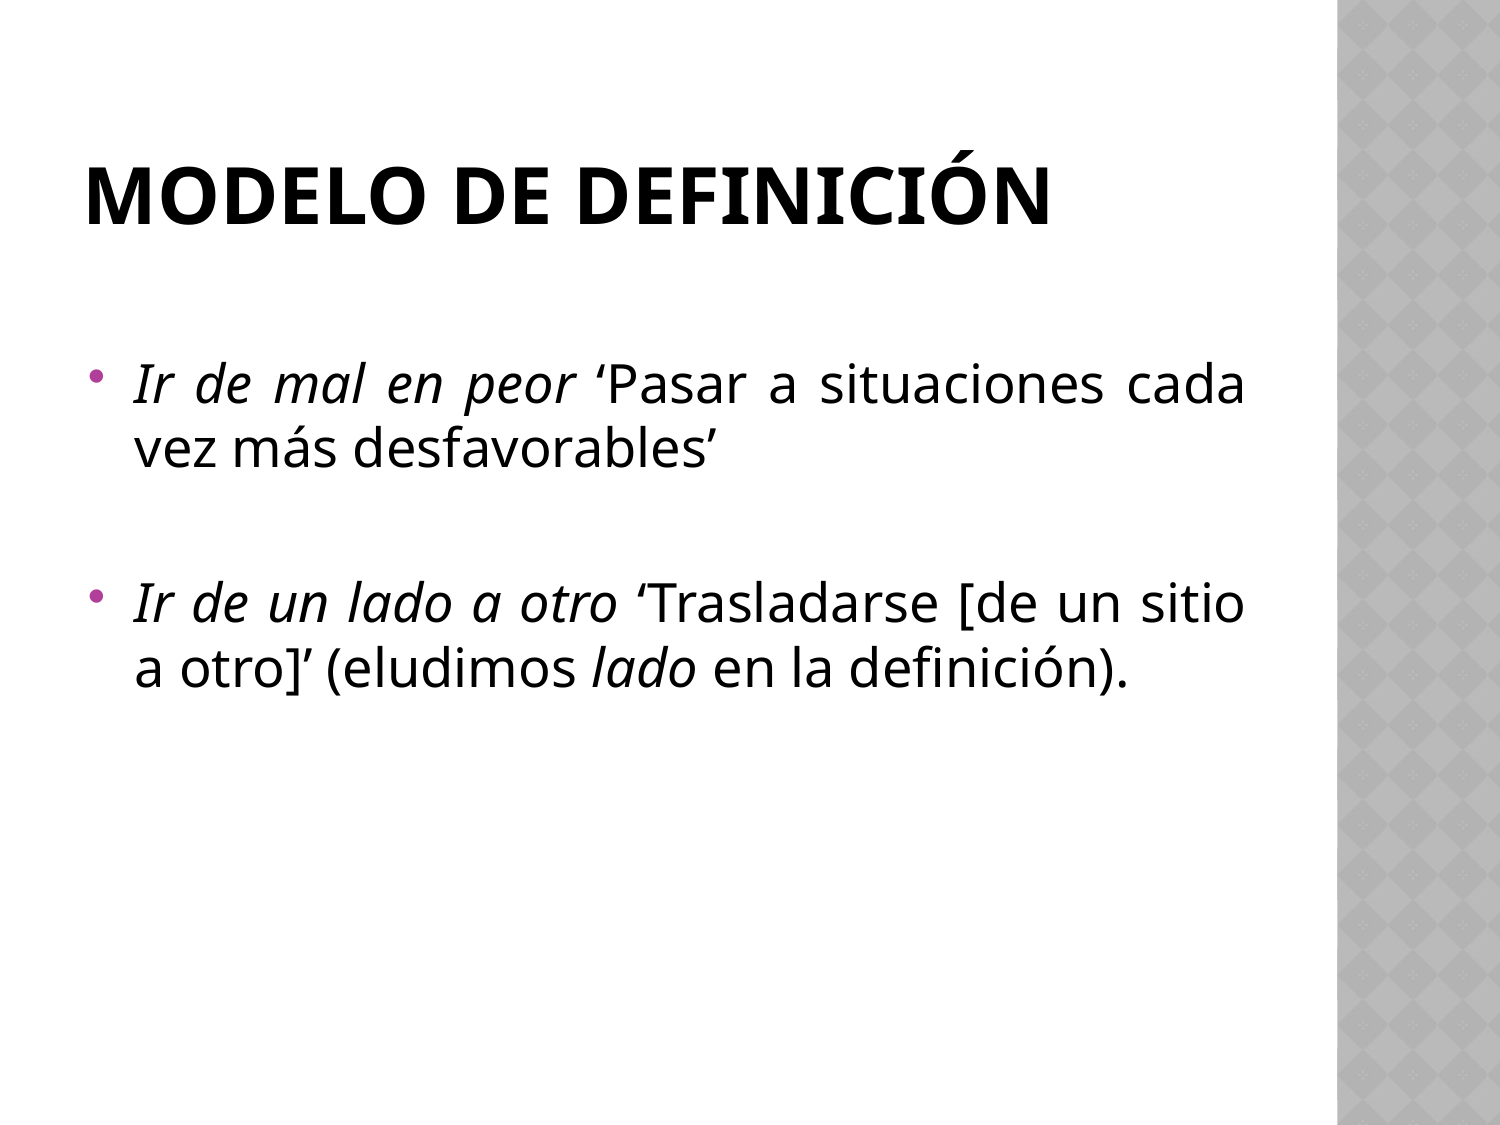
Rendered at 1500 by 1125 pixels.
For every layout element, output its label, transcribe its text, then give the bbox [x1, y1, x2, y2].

title Modelo de definición [75, 52, 1263, 240]
list Ir de mal en peor ‘Pasar a situaciones cada vez más desfavorables’ Ir de un lado a otro ‘Trasladarse [de un sitio a otro]’ (eludimos lado en la definición). [75, 264, 1263, 1059]
